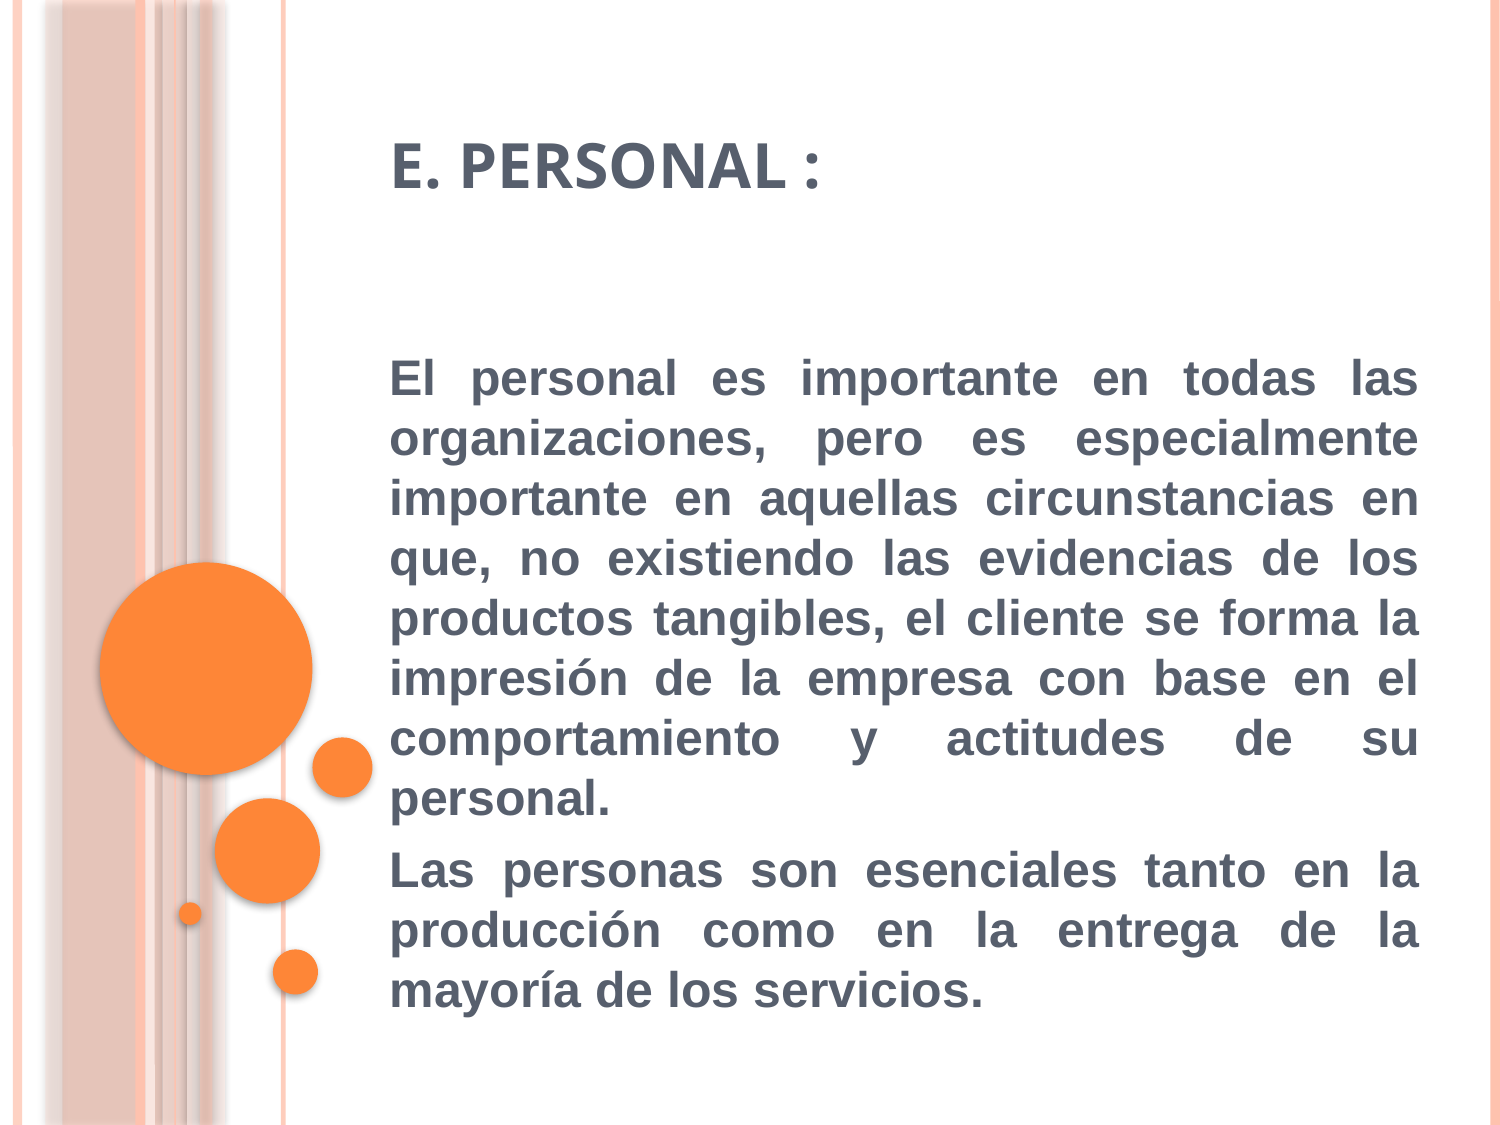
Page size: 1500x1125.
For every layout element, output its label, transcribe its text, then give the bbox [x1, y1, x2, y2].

title e. Personal : [375, 90, 1388, 209]
subtitle El personal es importante en todas las organizaciones, pero es especialmente importante en aquellas circunstancias en que, no existiendo las evidencias de los productos tangibles, el cliente se forma la impresión de la empresa con base en el comportamiento y actitudes de su personal. Las personas son esenciales tanto en la producción como en la entrega de la mayoría de los servicios. [375, 338, 1436, 1046]
